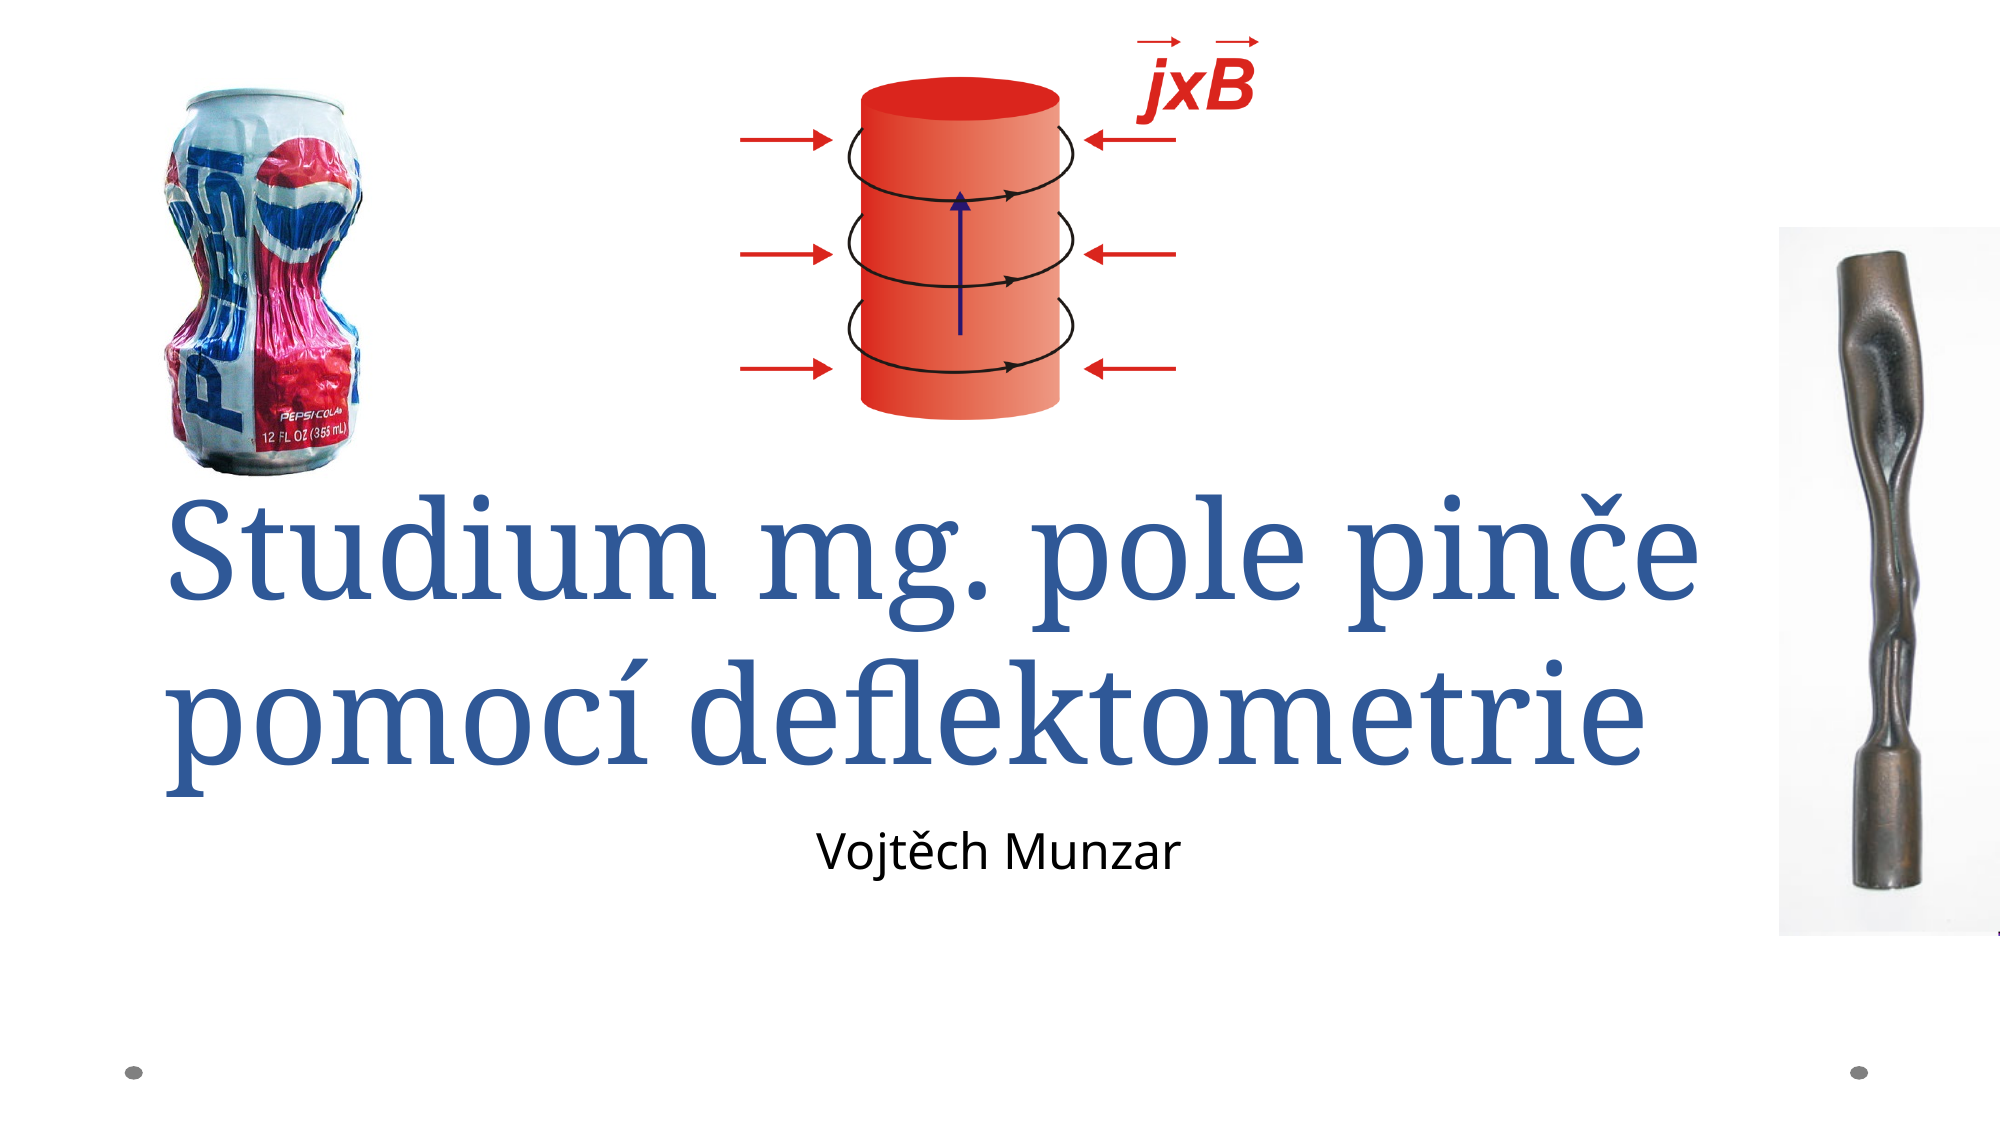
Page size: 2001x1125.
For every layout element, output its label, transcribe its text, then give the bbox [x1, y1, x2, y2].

text_box Studium mg. pole pinče pomocí deflektometrie [149, 99, 1850, 800]
picture [1779, 227, 2000, 936]
picture [740, 36, 1260, 420]
picture [149, 78, 376, 484]
text_box Vojtěch Munzar [299, 812, 1700, 1013]
